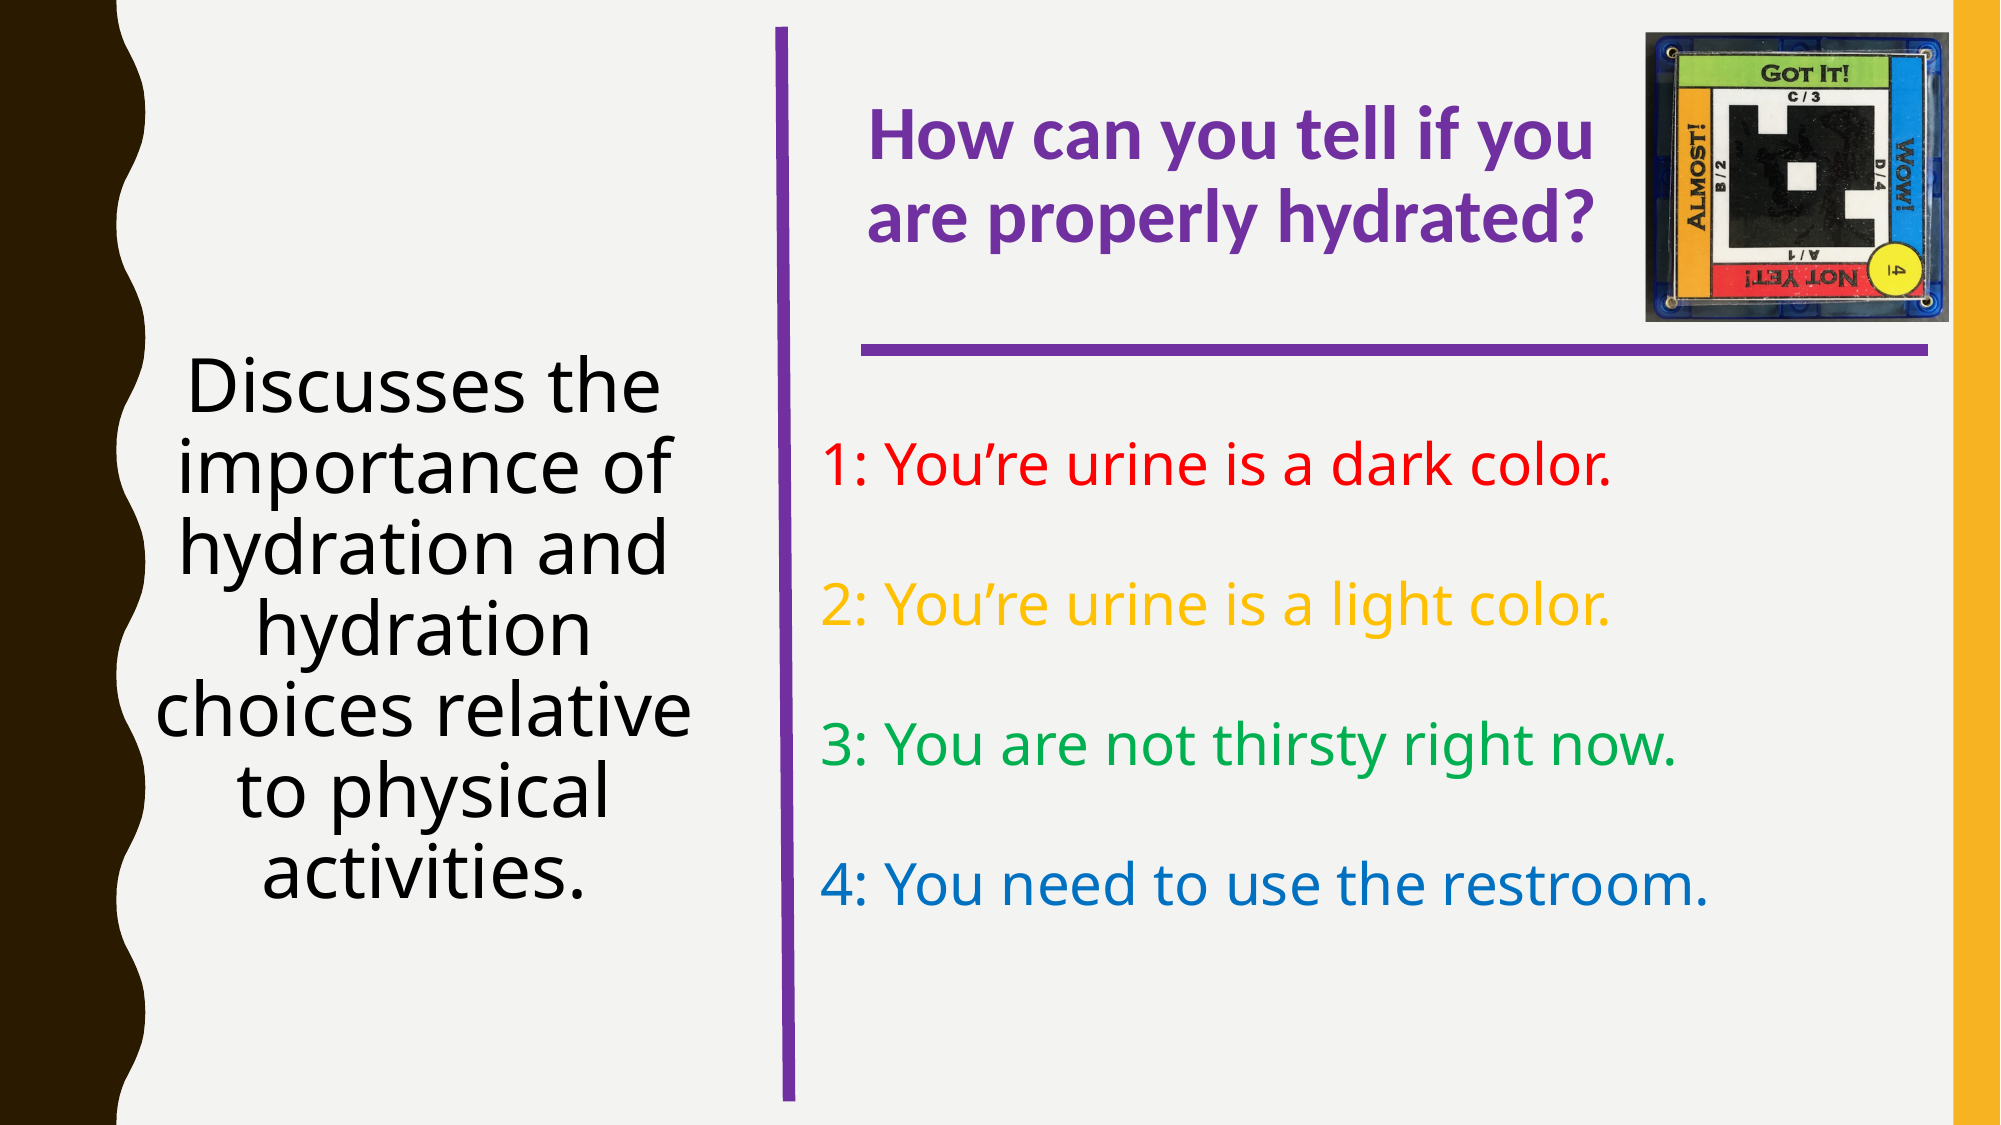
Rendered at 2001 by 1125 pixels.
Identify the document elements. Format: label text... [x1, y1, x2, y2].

picture [1646, 25, 1949, 329]
text_box 1: You’re urine is a dark color. 2: You’re urine is a light color. 3: You are not thirsty right now. 4: You need to use the restroom. [805, 419, 2000, 925]
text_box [781, 26, 790, 1102]
text_box Discusses the importance of hydration and hydration choices relative to physical activities. [109, 337, 739, 925]
text_box How can you tell if you are properly hydrated? [830, 50, 1634, 303]
